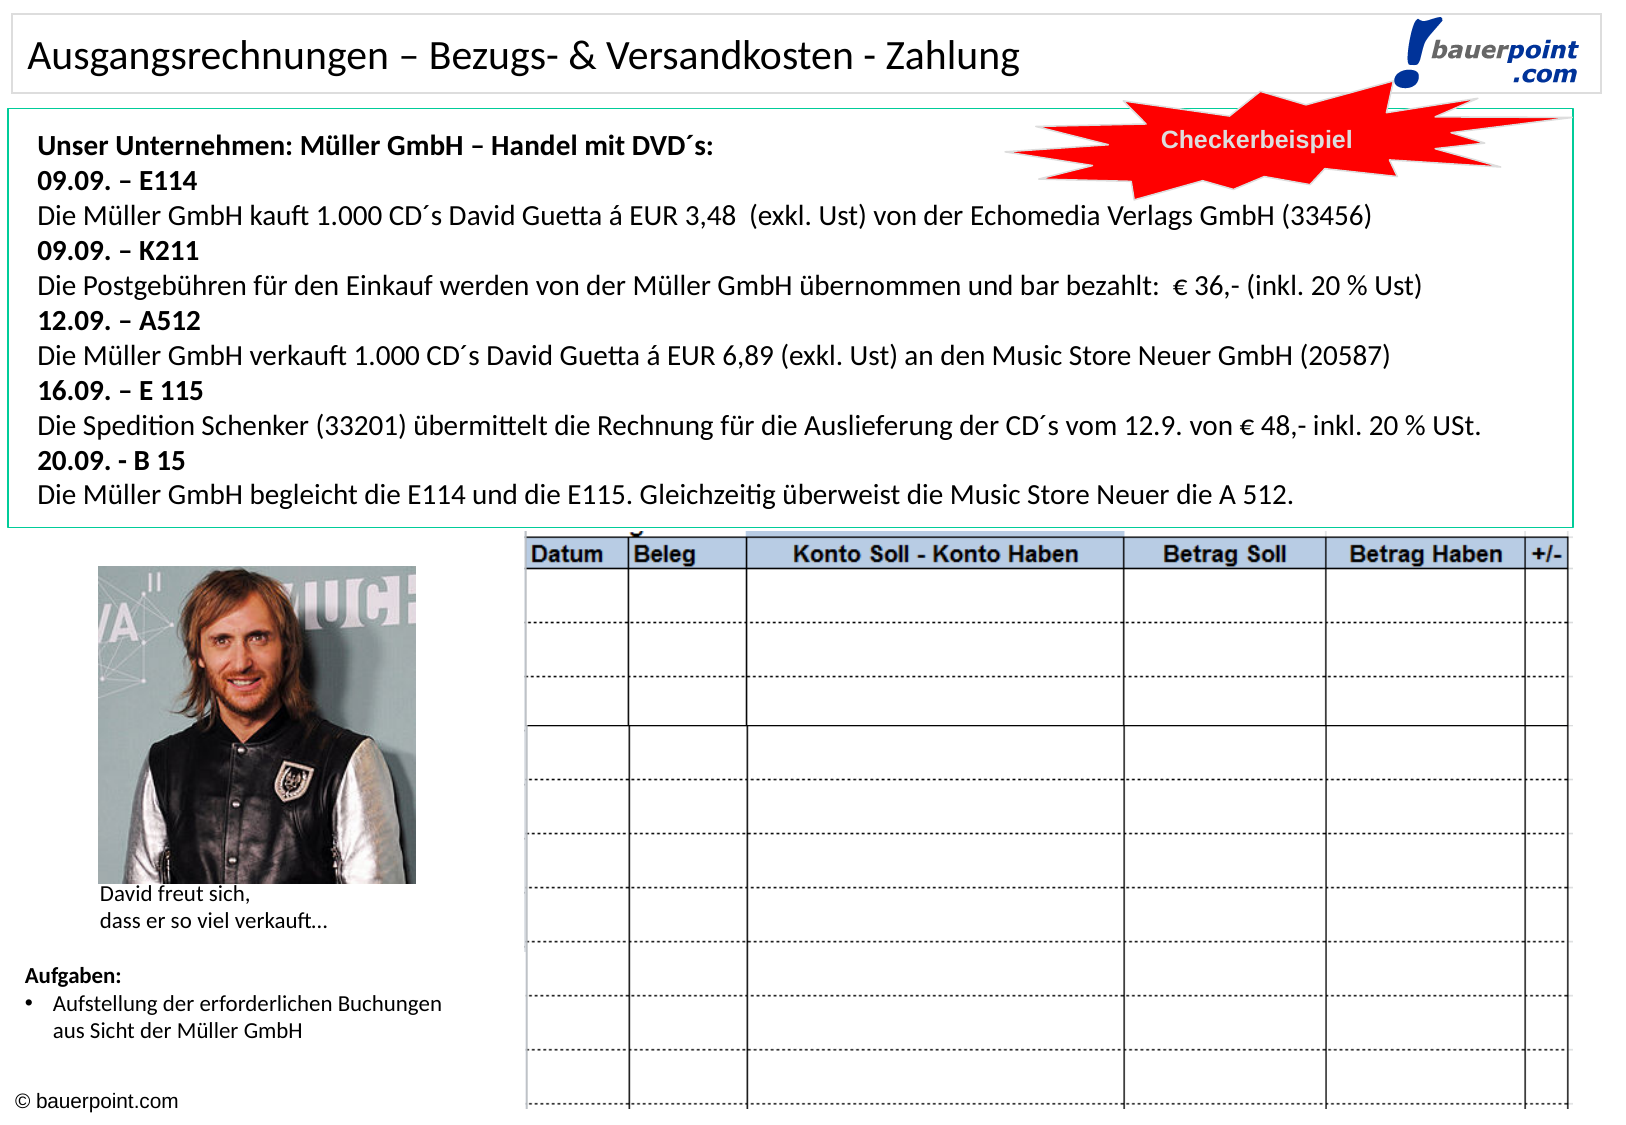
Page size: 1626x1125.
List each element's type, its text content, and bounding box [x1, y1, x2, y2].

text_box David freut sich, dass er so viel verkauft… [85, 870, 344, 941]
picture [1394, 17, 1592, 89]
text_box Aufgaben: Aufstellung der erforderlichen Buchungen aus Sicht der Müller GmbH [10, 953, 458, 1051]
text_box [7, 108, 1573, 528]
text_box Checkerbeispiel [1005, 80, 1573, 200]
picture [98, 566, 416, 884]
text_box Ausgangsrechnungen – Bezugs- & Versandkosten - Zahlung [12, 20, 1036, 86]
text_box Unser Unternehmen: Müller GmbH – Handel mit DVD´s: 09.09. – E114 Die Müller GmbH kauft 1.000 CD´s David Guetta á EUR 3,48 (exkl. Ust) von der Echomedia Verlags GmbH (33456) 09.09. – K211 Die Postgebühren für den Einkauf werden von der Müller GmbH übernommen und bar bezahlt: € 36,- (inkl. 20 % Ust) 12.09. – A512 Die Müller GmbH verkauft 1.000 CD´s David Guetta á EUR 6,89 (exkl. Ust) an den Music Store Neuer GmbH (20587) 16.09. – E 115 Die Spedition Schenker (33201) übermittelt die Rechnung für die Auslieferung der CD´s vom 12.9. von € 48,- inkl. 20 % USt. 20.09. - B 15 Die Müller GmbH begleicht die E114 und die E115. Gleichzeitig überweist die Music Store Neuer die A 512. [22, 118, 1625, 519]
picture [524, 530, 1574, 1110]
